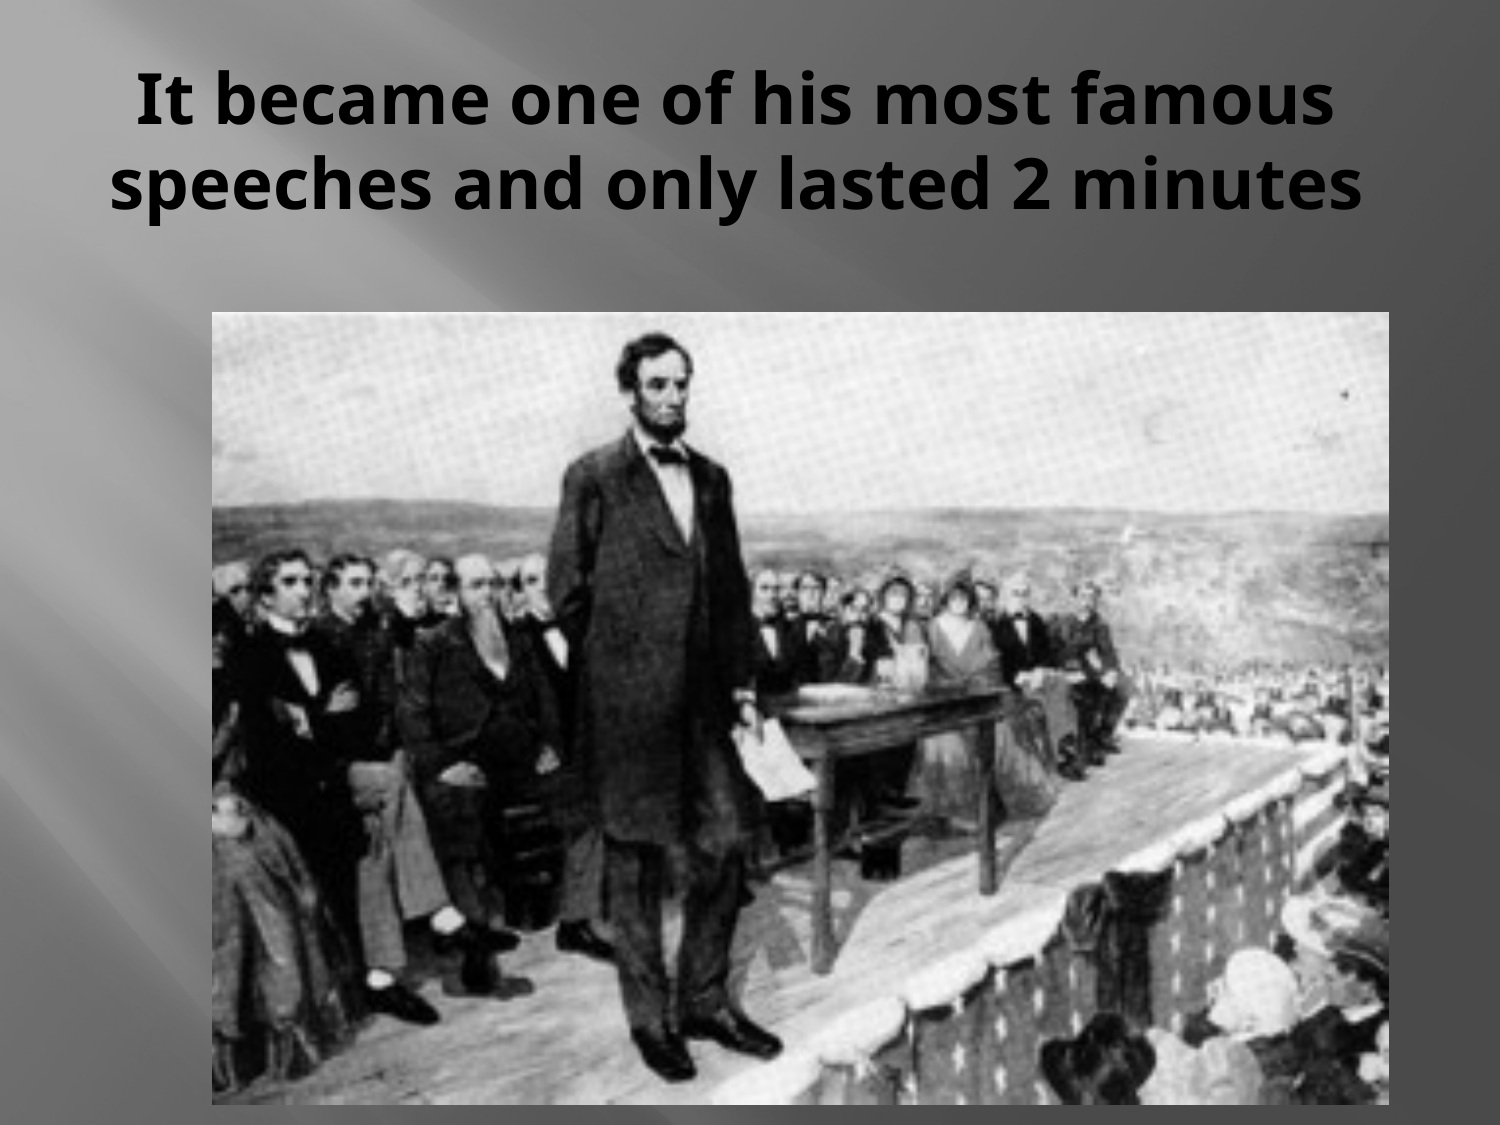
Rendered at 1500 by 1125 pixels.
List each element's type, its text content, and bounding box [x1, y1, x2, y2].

title It became one of his most famous speeches and only lasted 2 minutes [0, 45, 1500, 233]
picture [212, 312, 1389, 1105]
